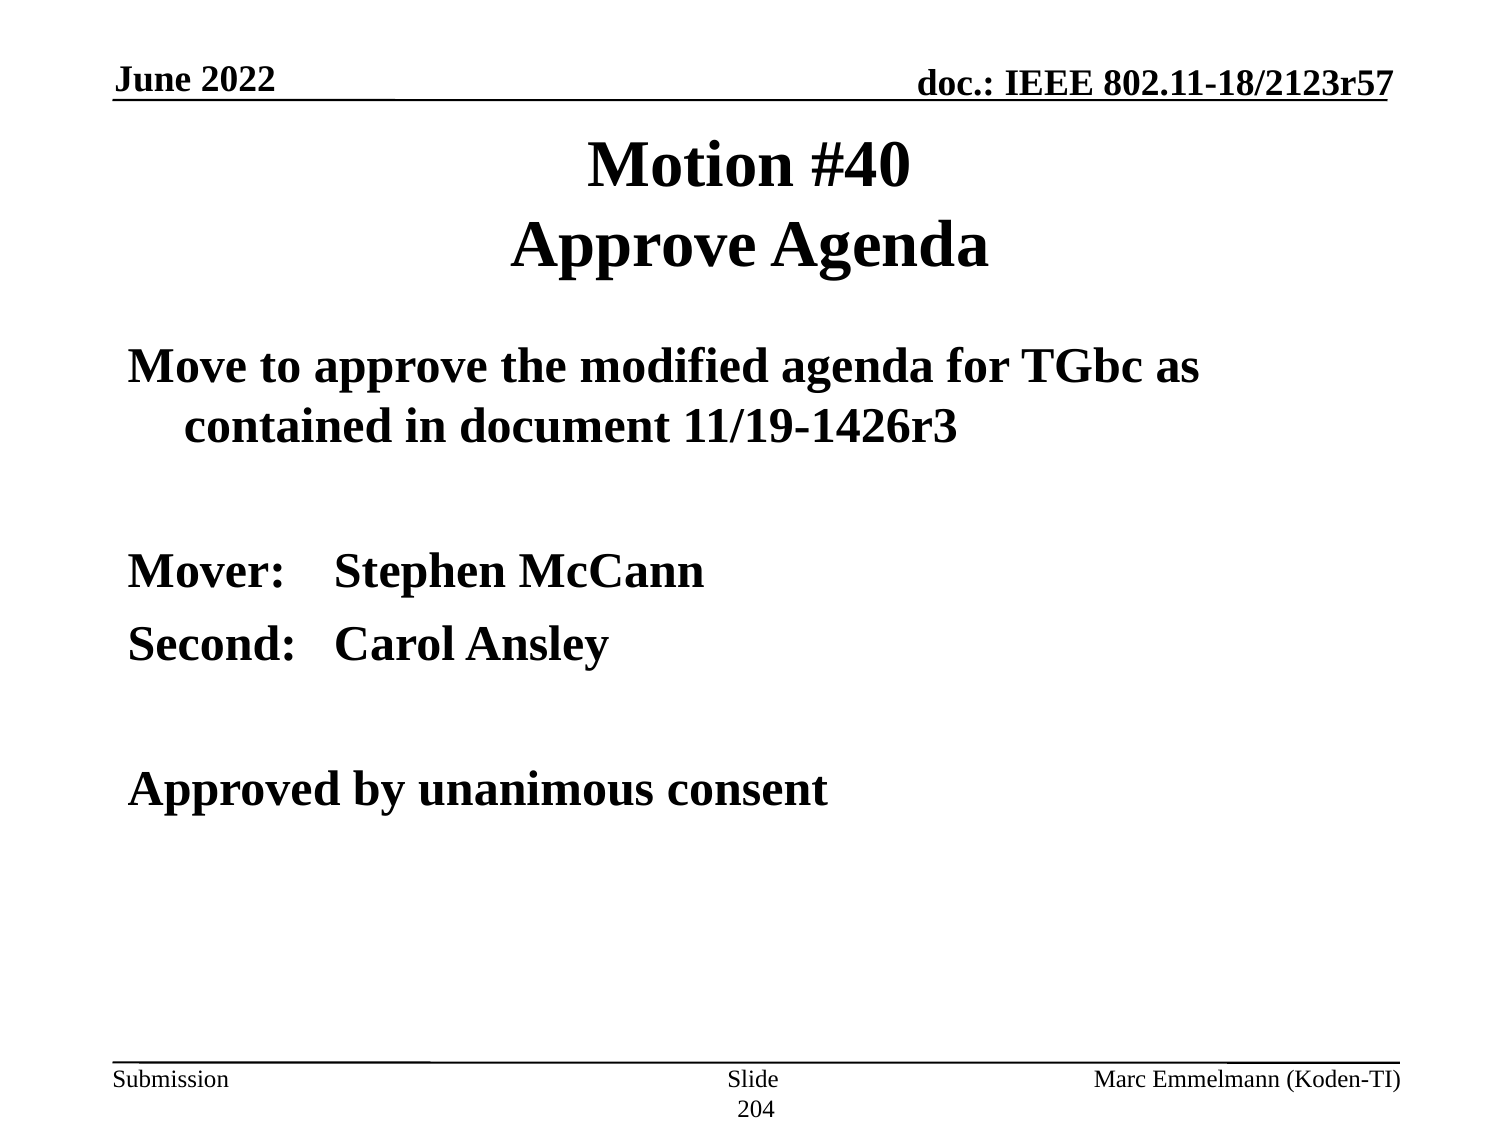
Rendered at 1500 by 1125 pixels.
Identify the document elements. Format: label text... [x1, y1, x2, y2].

list Move to approve the modified agenda for TGbc as contained in document 11/19-1426r3 Mover: Stephen McCann Second: Carol Ansley Approved by unanimous consent [112, 324, 1388, 1000]
slide_number Slide 204 [712, 1061, 800, 1123]
title Motion #40 Approve Agenda [112, 112, 1388, 288]
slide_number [114, 54, 423, 100]
footer Marc Emmelmann (Koden-TI) [878, 1061, 1402, 1093]
